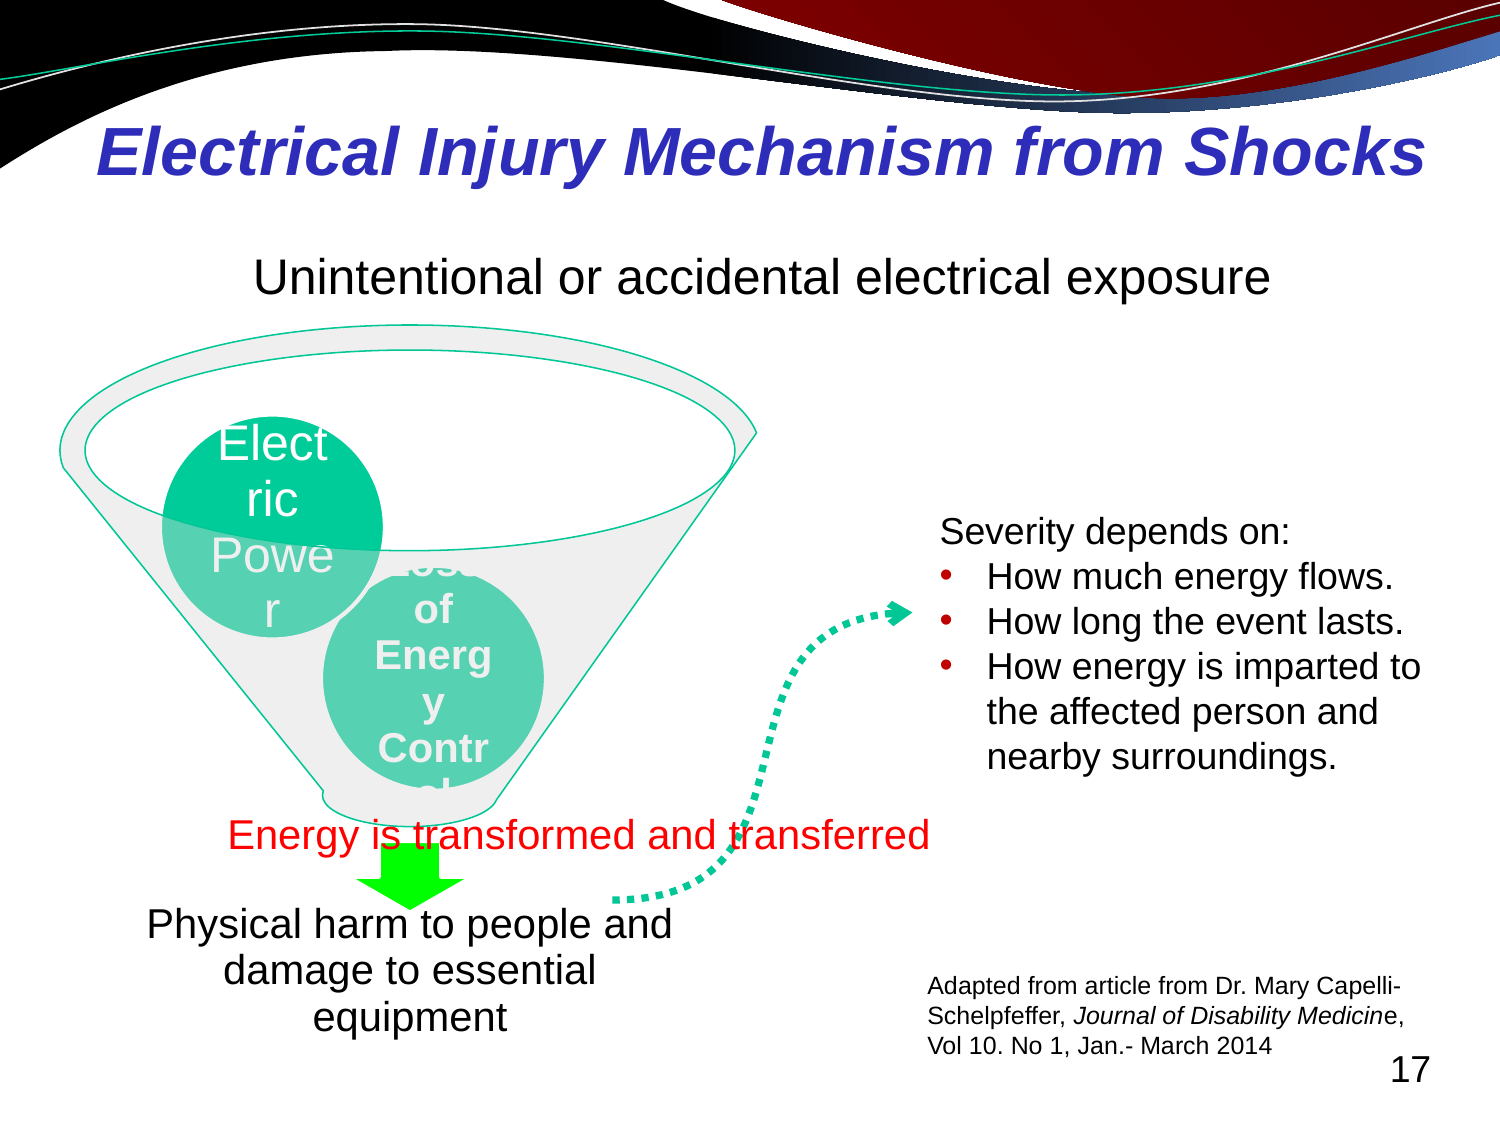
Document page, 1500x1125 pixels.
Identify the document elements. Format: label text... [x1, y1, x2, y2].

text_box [59, 324, 1061, 1042]
text_box Adapted from article from Dr. Mary Capelli-Schelpfeffer, Journal of Disability Medicine, Vol 10. No 1, Jan.- March 2014 [912, 962, 1438, 1068]
text_box Severity depends on: How much energy flows. How long the event lasts. How energy is imparted to the affected person and nearby surroundings. [1066, 499, 1438, 785]
title Electrical Injury Mechanism from Shocks [68, 99, 1457, 275]
subtitle Unintentional or accidental electrical exposure [143, 237, 1382, 300]
